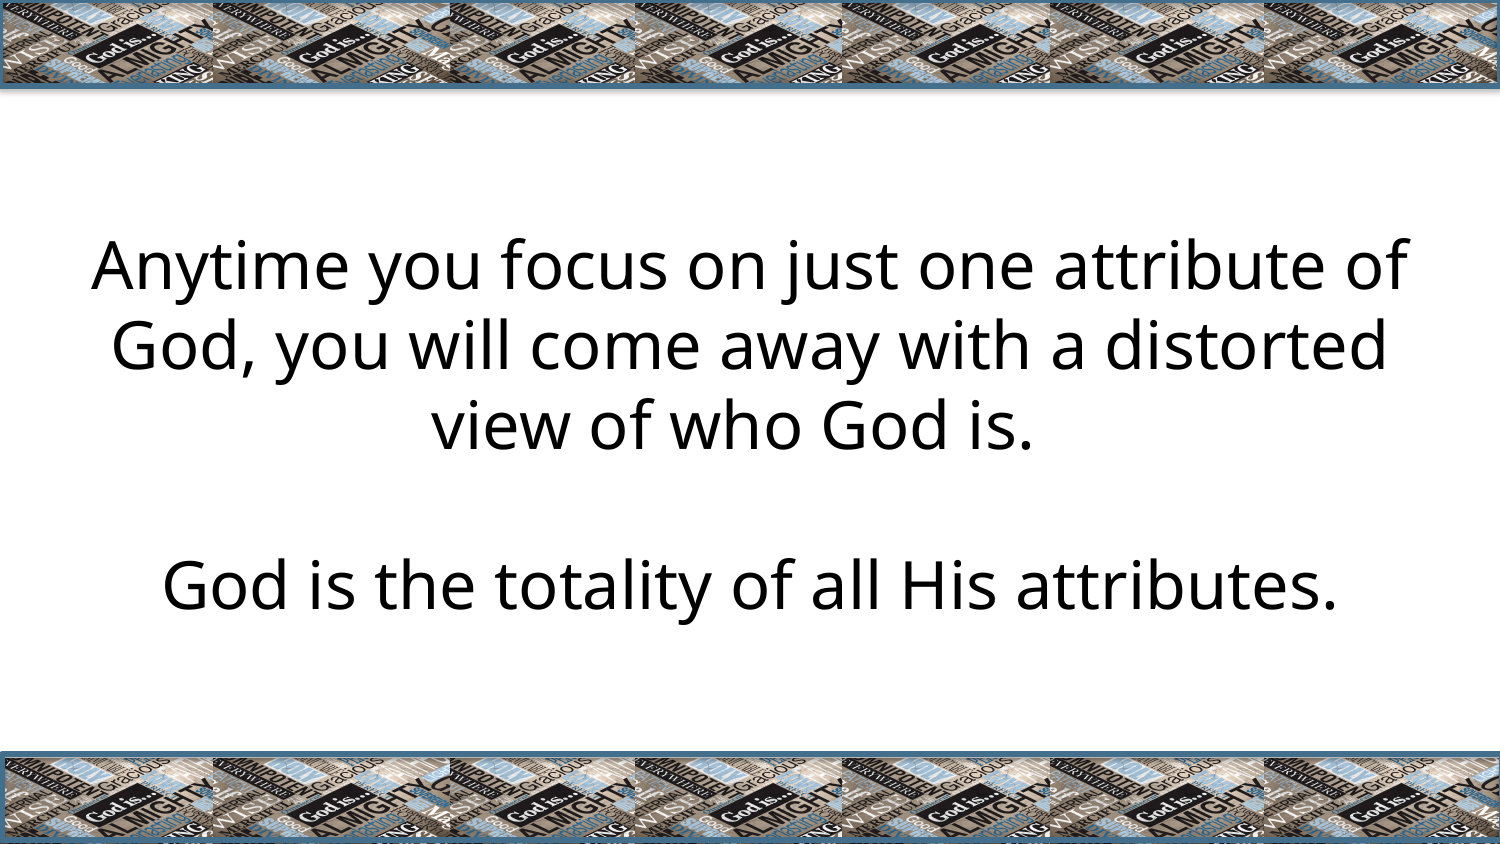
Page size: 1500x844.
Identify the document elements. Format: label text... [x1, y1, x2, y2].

text_box Anytime you focus on just one attribute of God, you will come away with a distorted view of who God is. God is the totality of all His attributes. [48, 131, 1454, 714]
picture [0, 748, 1500, 844]
picture [0, 0, 1500, 86]
